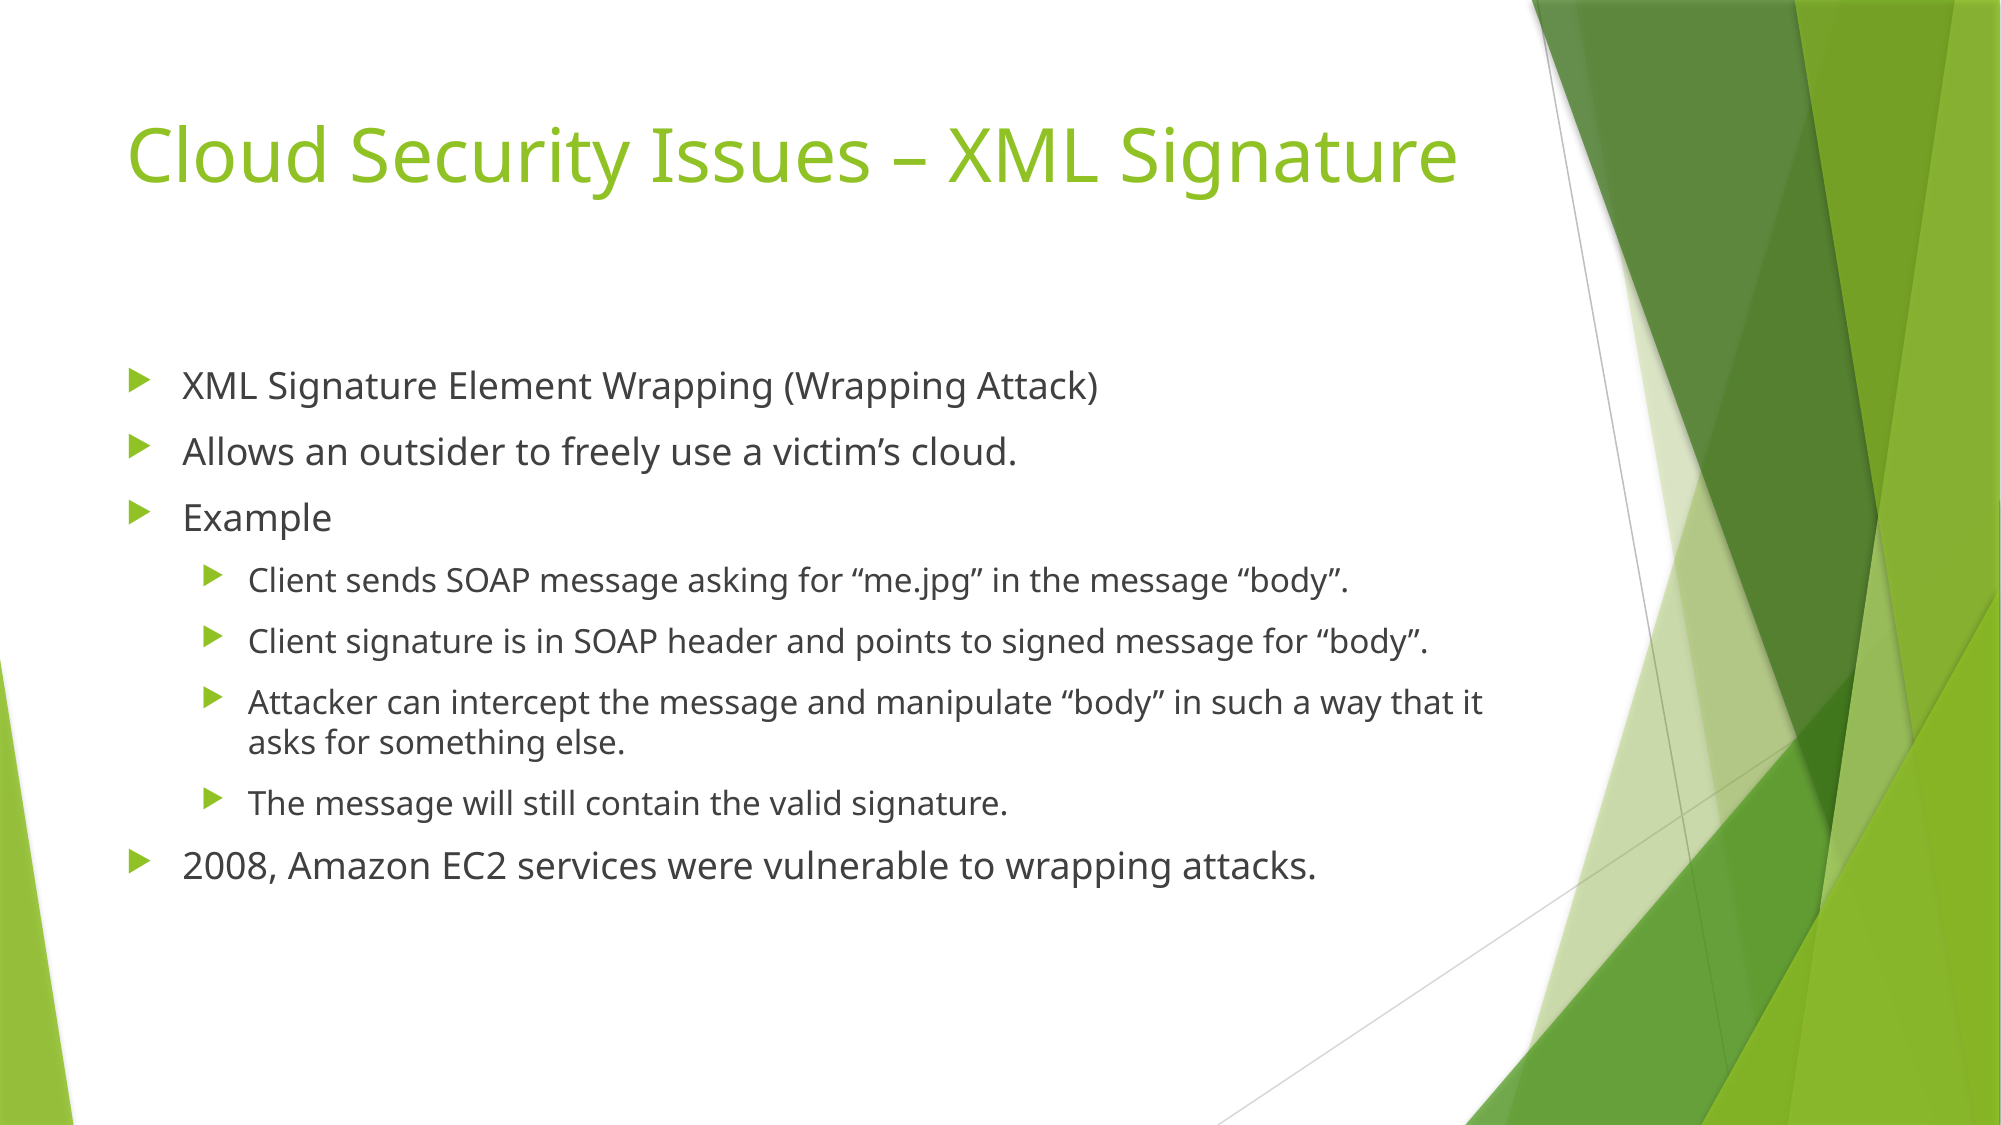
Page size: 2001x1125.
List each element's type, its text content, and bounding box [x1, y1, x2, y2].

list XML Signature Element Wrapping (Wrapping Attack) Allows an outsider to freely use a victim’s cloud. Example Client sends SOAP message asking for “me.jpg” in the message “body”. Client signature is in SOAP header and points to signed message for “body”. Attacker can intercept the message and manipulate “body” in such a way that it asks for something else. The message will still contain the valid signature. 2008, Amazon EC2 services were vulnerable to wrapping attacks. [111, 354, 1522, 992]
title Cloud Security Issues – XML Signature [111, 99, 1522, 317]
